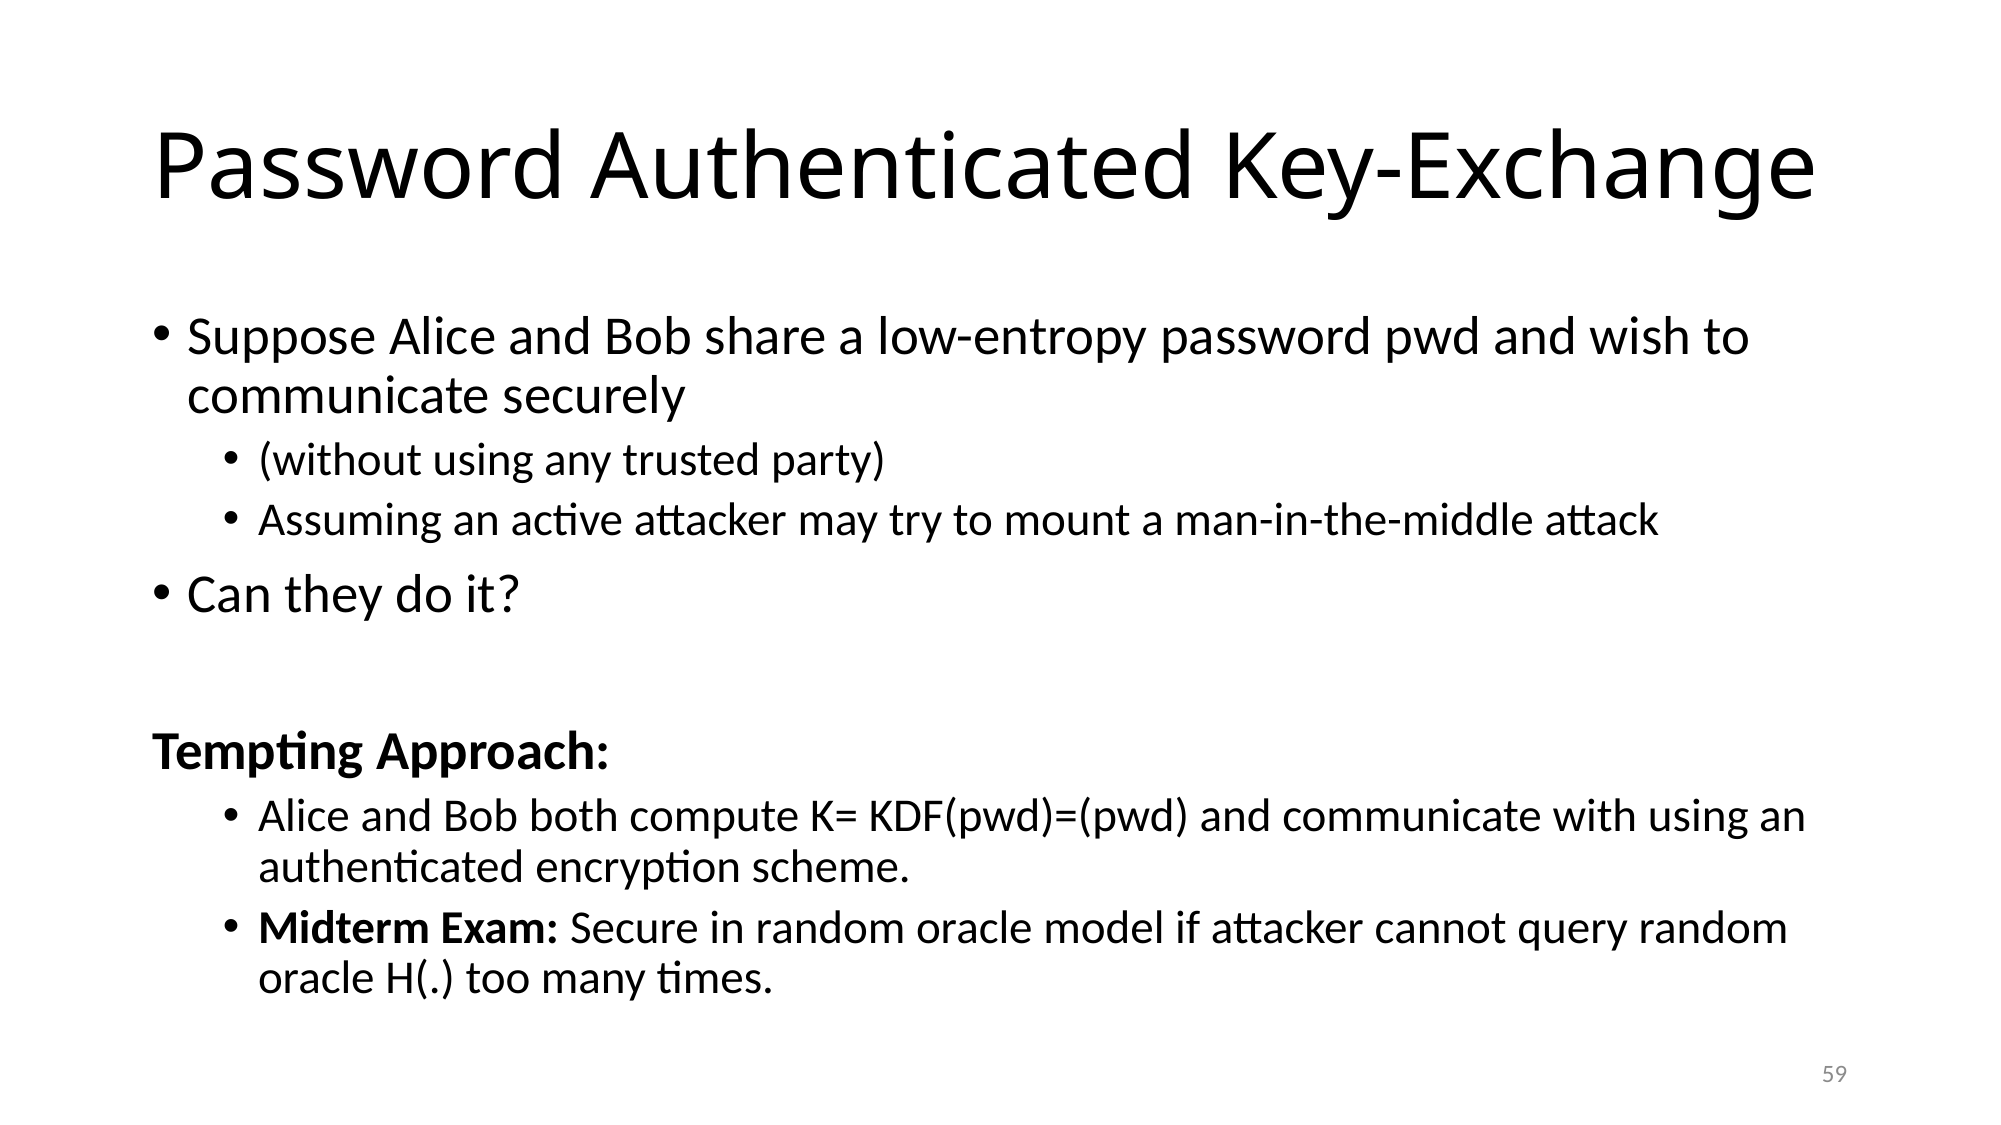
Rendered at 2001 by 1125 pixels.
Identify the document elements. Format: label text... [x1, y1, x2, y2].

slide_number 59 [1412, 1042, 1863, 1103]
title Password Authenticated Key-Exchange [137, 59, 1863, 278]
